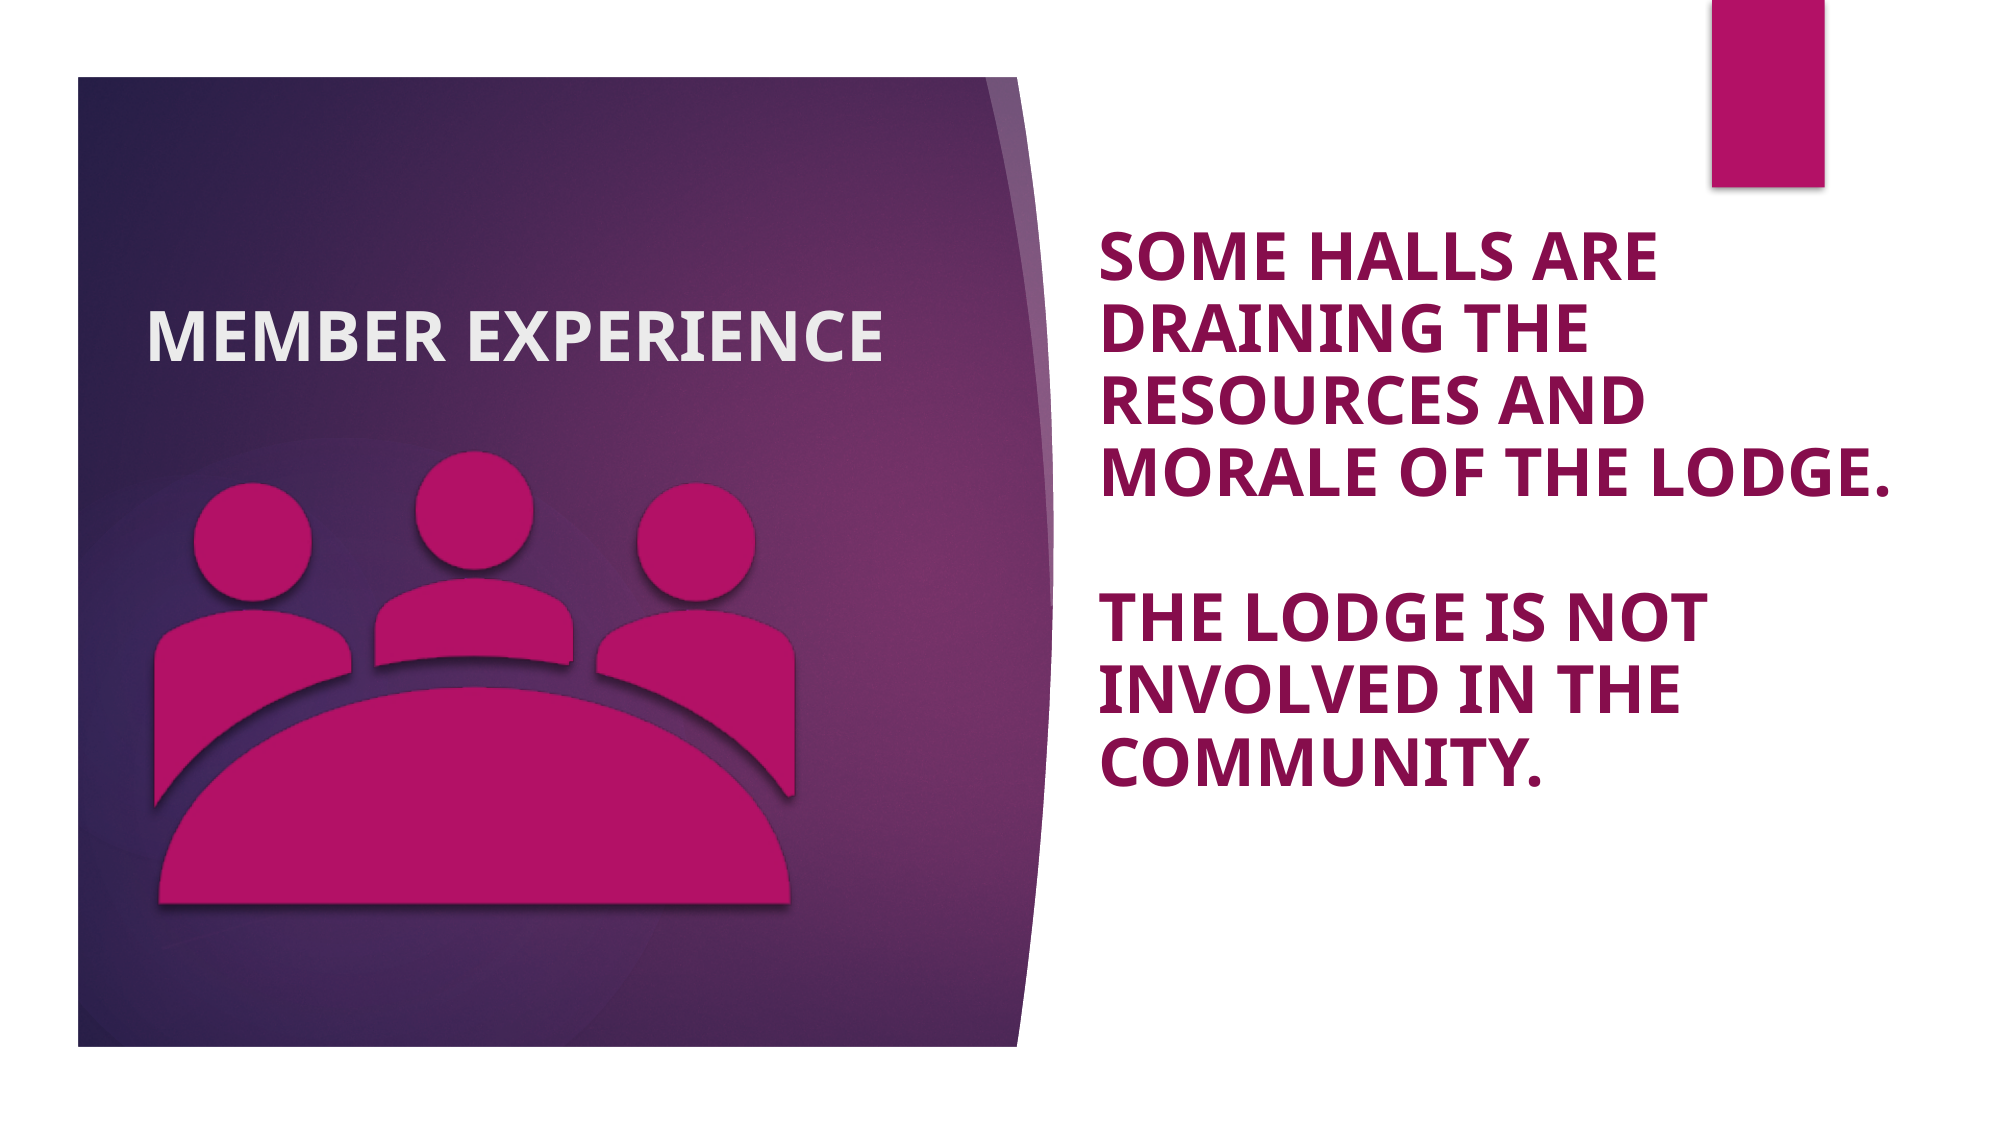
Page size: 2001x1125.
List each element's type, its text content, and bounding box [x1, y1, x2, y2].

list SOME HALLS ARE DRAINING THE RESOURCES AND MORALE OF THE LODGE. THE LODGE IS NOT INVOLVED IN THE COMMUNITY. [1083, 215, 1952, 998]
title MEMBER EXPERIENCE [129, 214, 917, 383]
picture [94, 298, 855, 1058]
